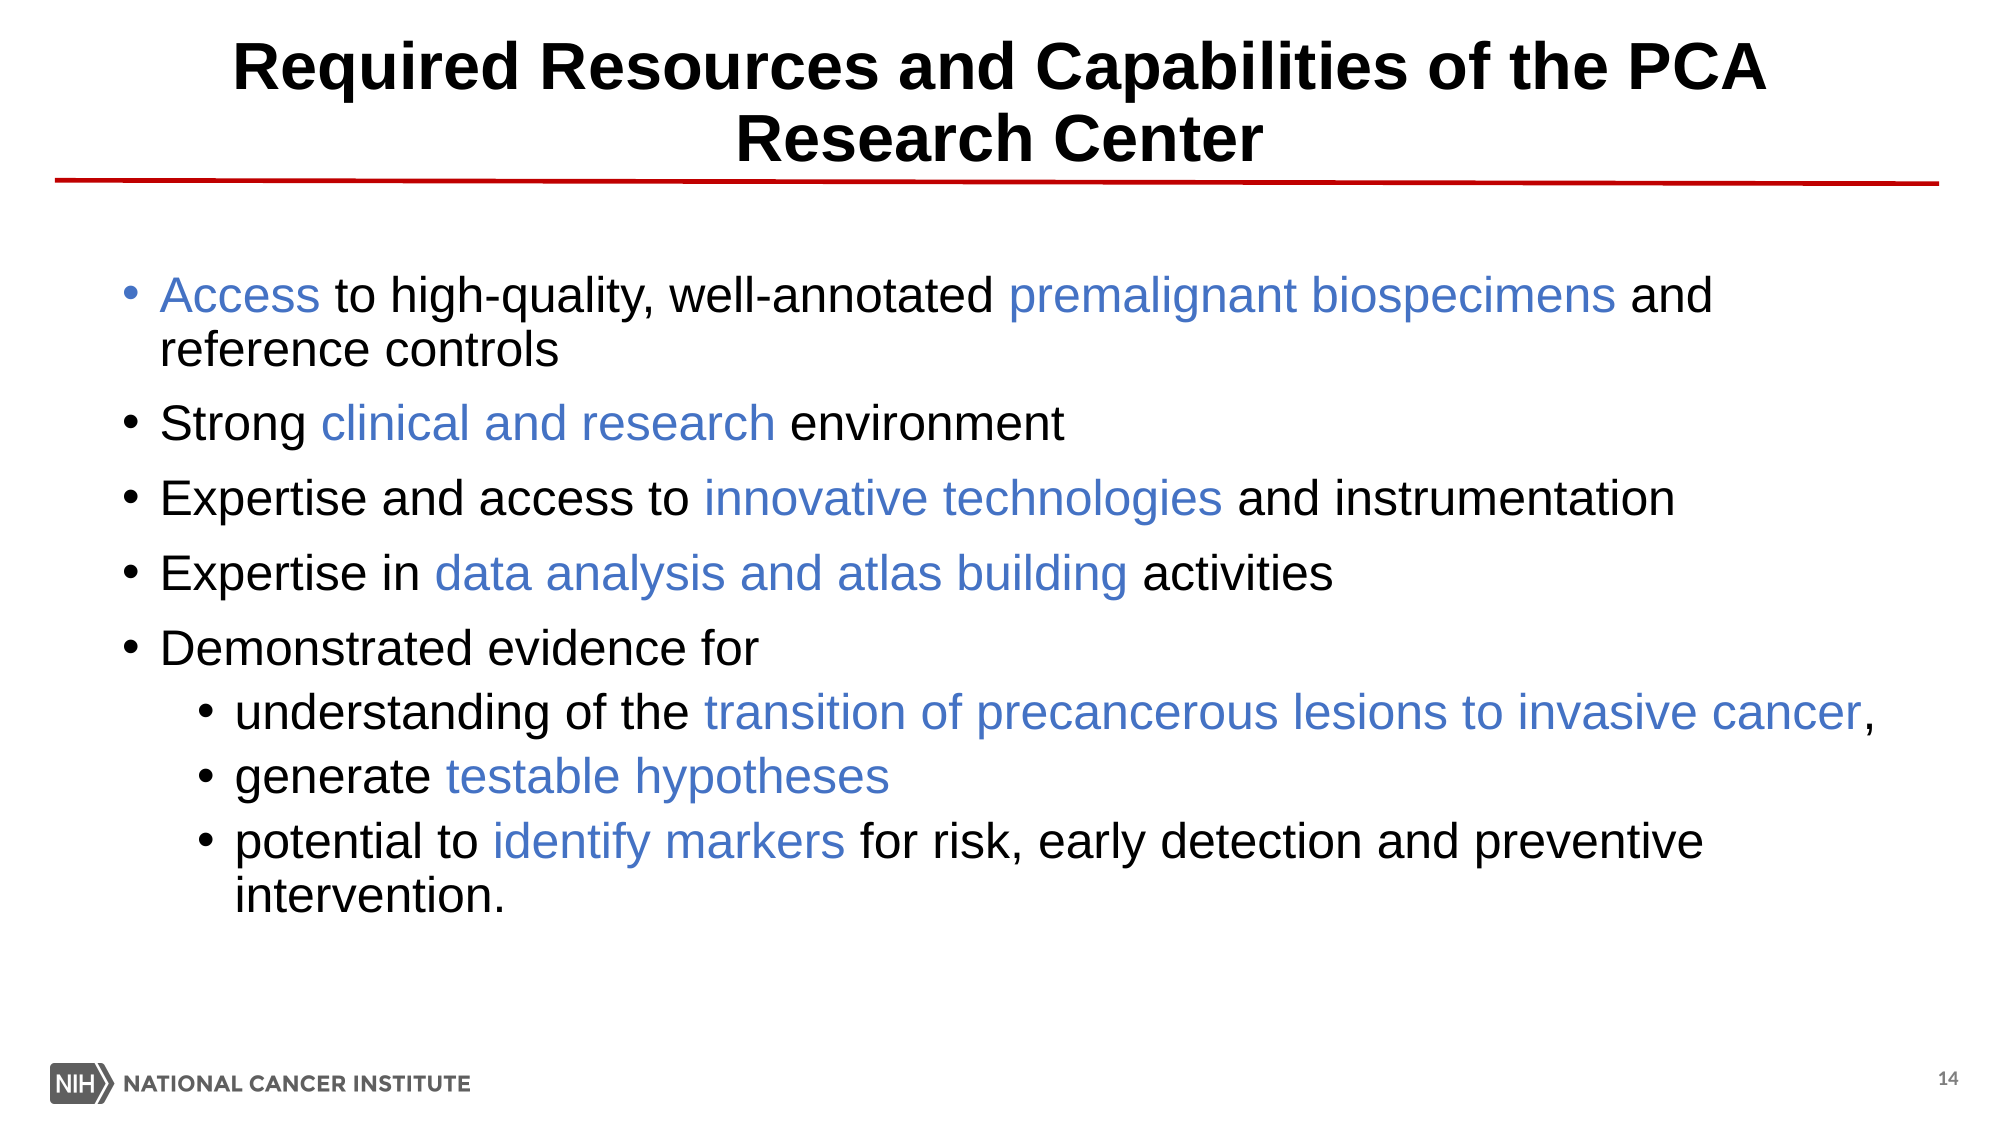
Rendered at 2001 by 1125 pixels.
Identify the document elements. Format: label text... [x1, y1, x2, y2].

picture [50, 1063, 470, 1104]
title Required Resources and Capabilities of the PCA Research Center [107, 41, 1893, 177]
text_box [54, 180, 1939, 184]
list Access to high-quality, well-annotated premalignant biospecimens and reference controls Strong clinical and research environment Expertise and access to innovative technologies and instrumentation Expertise in data analysis and atlas building activities Demonstrated evidence for understanding of the transition of precancerous lesions to invasive cancer, generate testable hypotheses potential to identify markers for risk, early detection and preventive intervention. [107, 261, 1928, 945]
